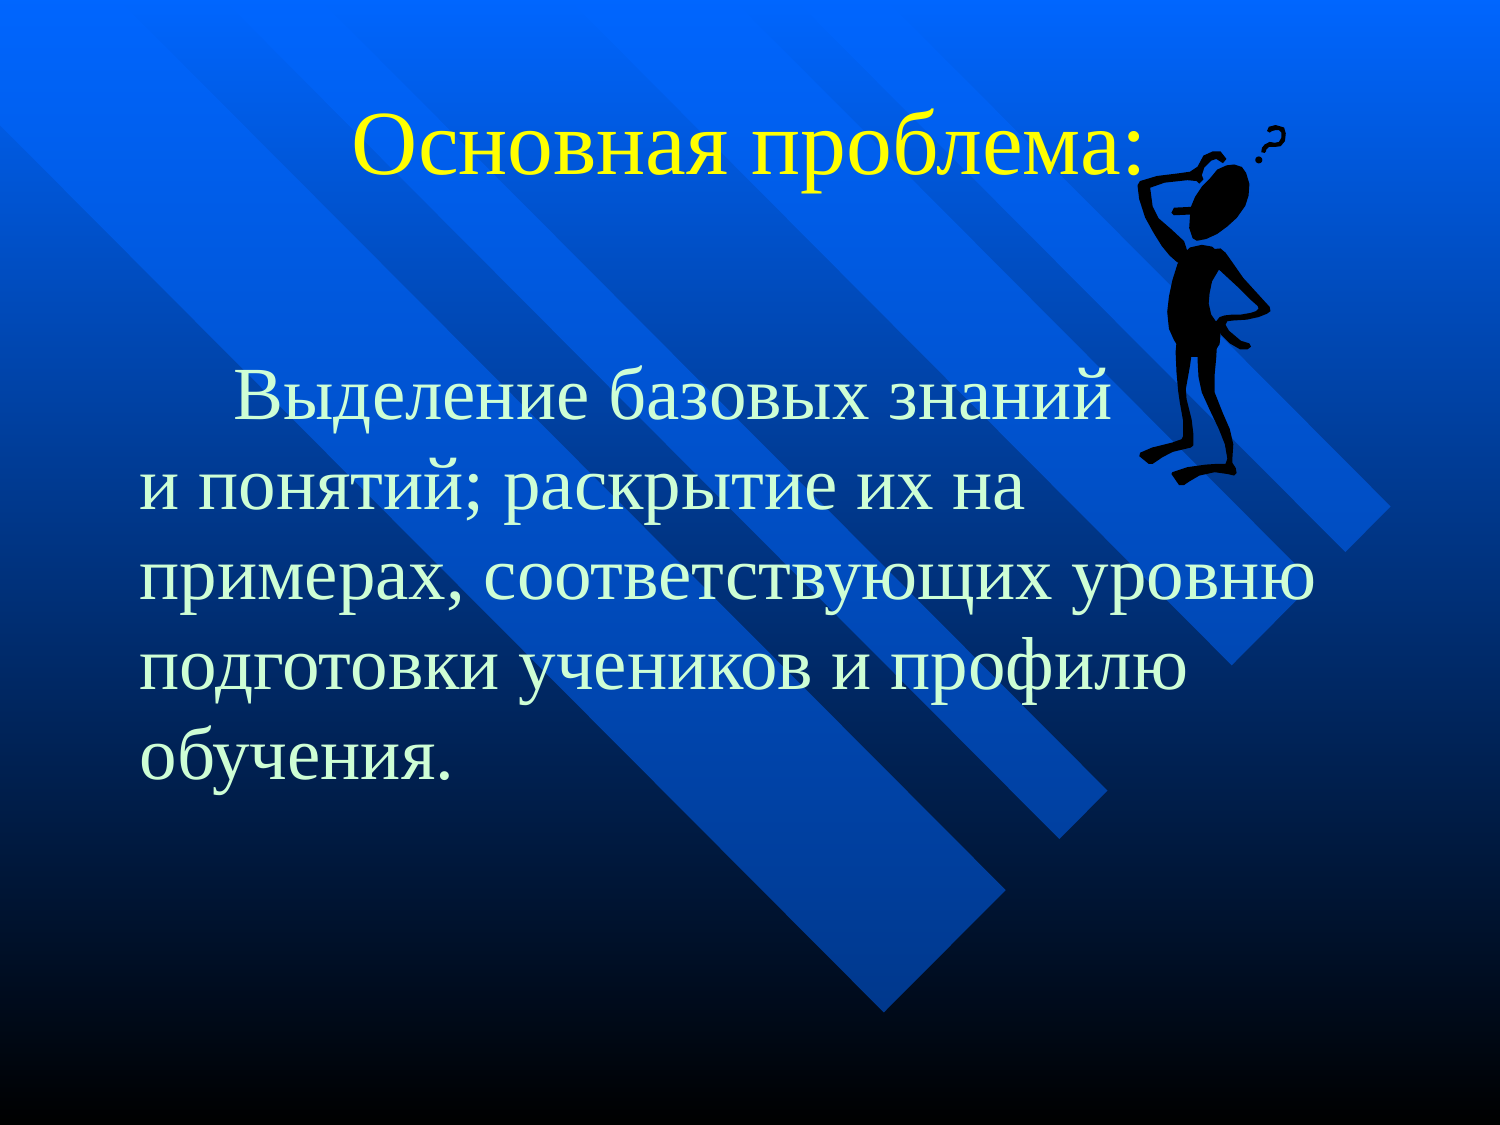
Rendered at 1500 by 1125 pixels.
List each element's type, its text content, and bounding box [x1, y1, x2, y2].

picture [1137, 124, 1287, 486]
text_box Выделение базовых знаний и понятий; раскрытие их на примерах, соответствующих уровню подготовки учеников и профилю обучения. [125, 337, 1375, 803]
title Основная проблема: [112, 37, 1388, 238]
